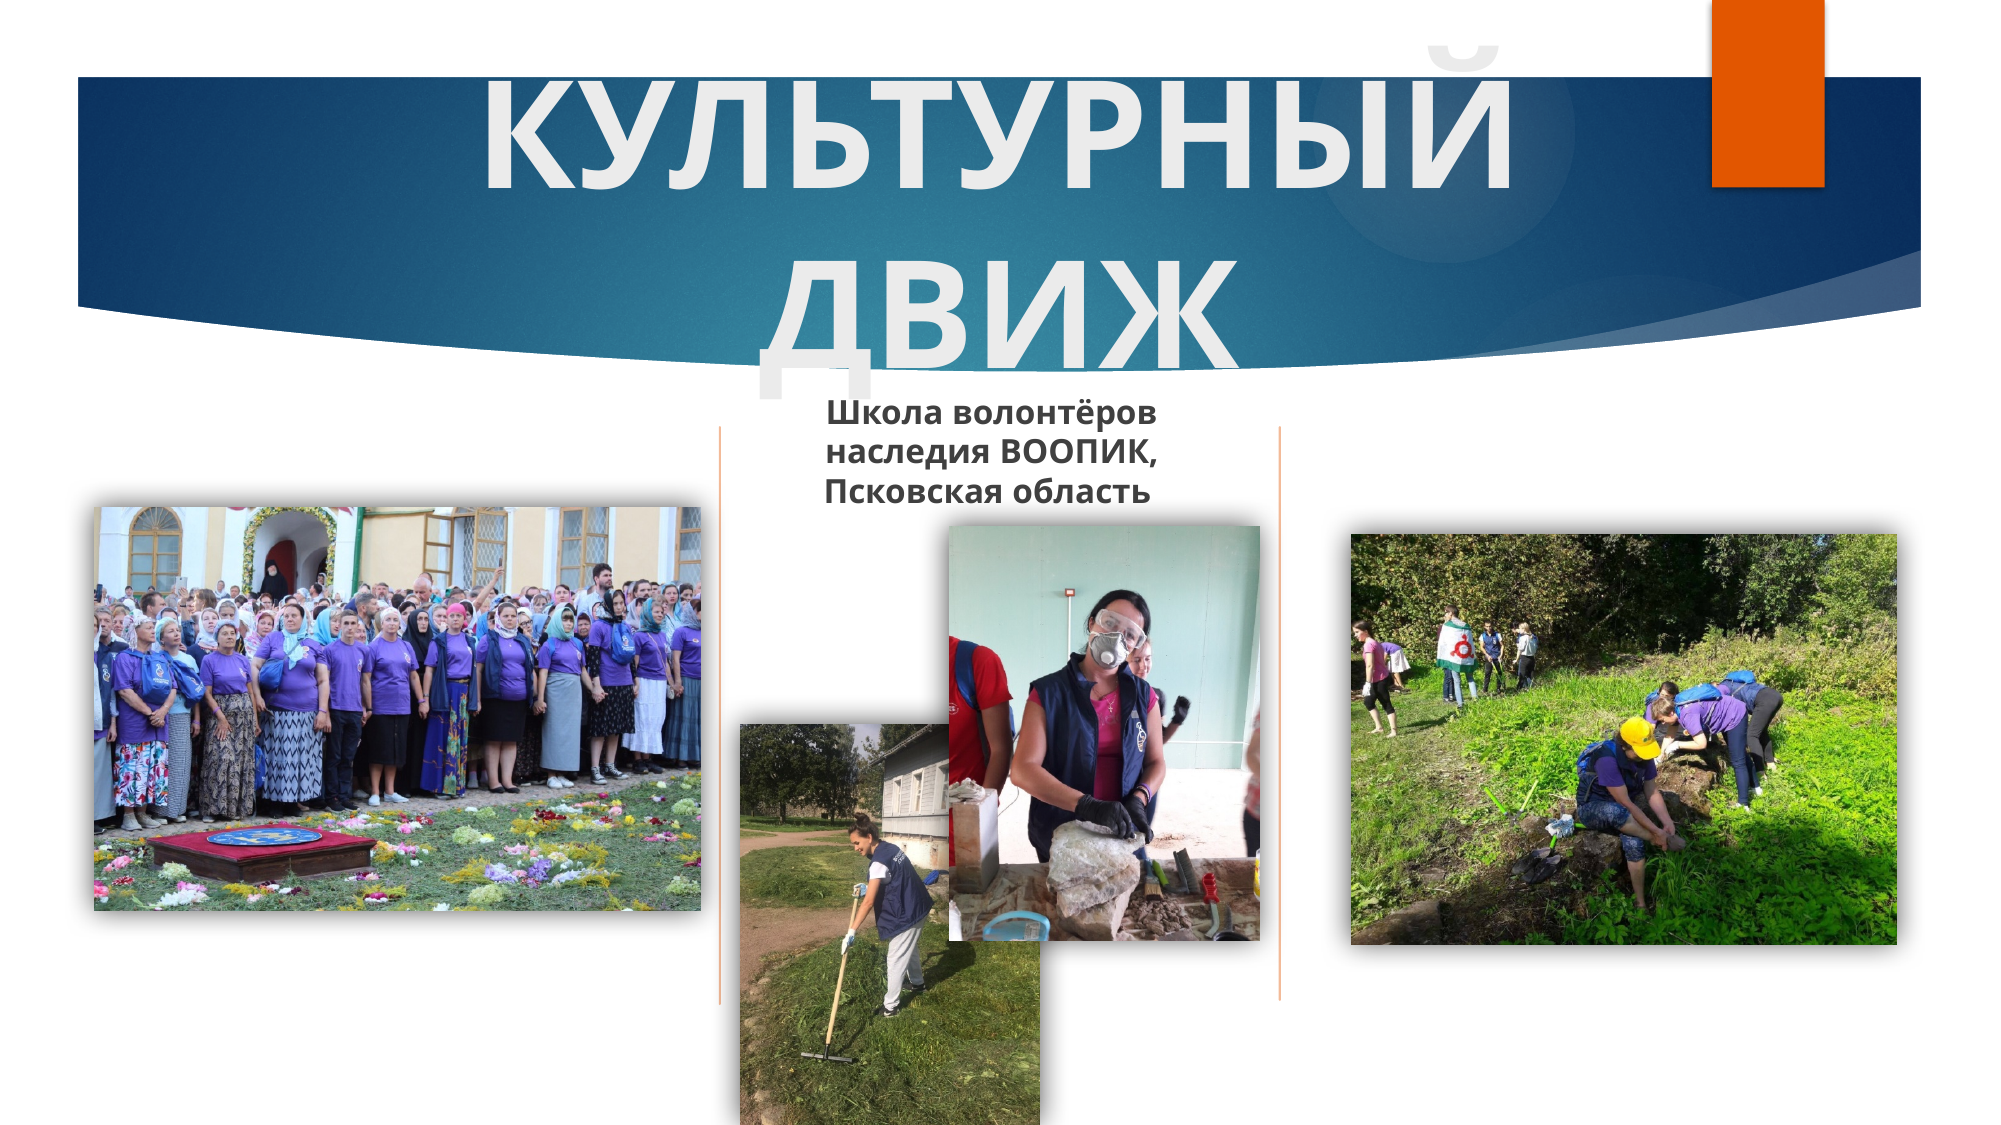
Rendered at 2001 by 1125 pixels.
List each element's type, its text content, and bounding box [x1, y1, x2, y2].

list Школа волонтёров наследия ВООПИК, Псковская область [741, 383, 1242, 534]
picture [94, 507, 701, 912]
picture [739, 526, 1260, 1125]
picture [1350, 534, 1898, 945]
title КУЛЬТУРНЫЙ ДВИЖ [275, 160, 1724, 277]
